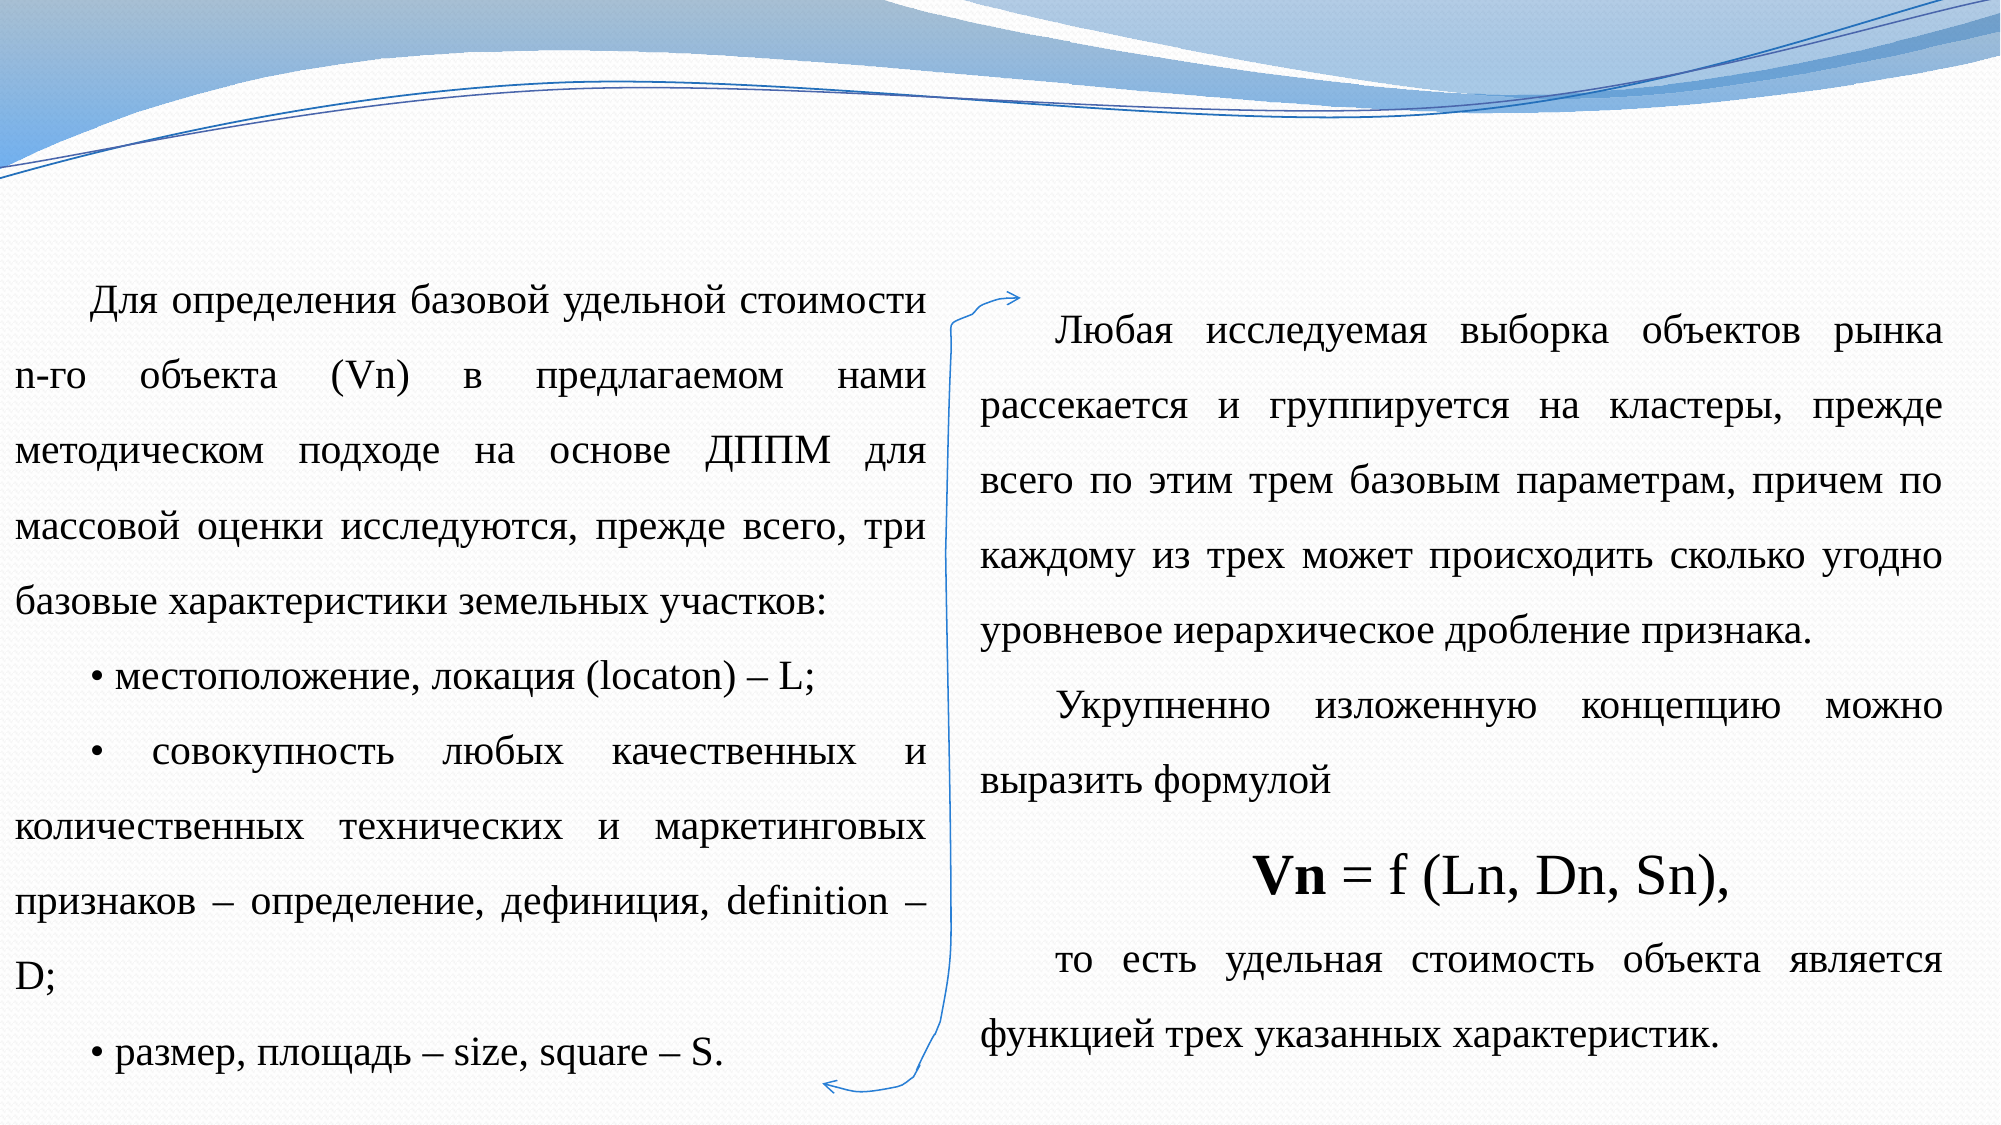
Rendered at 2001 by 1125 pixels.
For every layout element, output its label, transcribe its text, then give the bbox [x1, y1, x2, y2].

list Для определения базовой удельной стоимости n-го объекта (Vn) в предлагаемом нами методическом подходе на основе ДППМ для массовой оценки исследуются, прежде всего, три базовые характеристики земельных участков: • местоположение, локация (locaton) – L; • совокупность любых качественных и количественных технических и маркетинговых признаков – определение, дефиниция, definition – D; • размер, площадь – size, square – S. [0, 189, 942, 1125]
text_box Любая исследуемая выборка объектов рынка рассекается и группируется на кластеры, прежде всего по этим трем базовым параметрам, причем по каждому из трех может происходить сколько угодно уровневое иерархическое дробление признака. Укрупненно изложенную концепцию можно выразить формулой Vn = f (Ln, Dn, Sn), то есть удельная стоимость объекта является функцией трех указанных характеристик. [965, 268, 1959, 1064]
text_box [822, 290, 1021, 1094]
